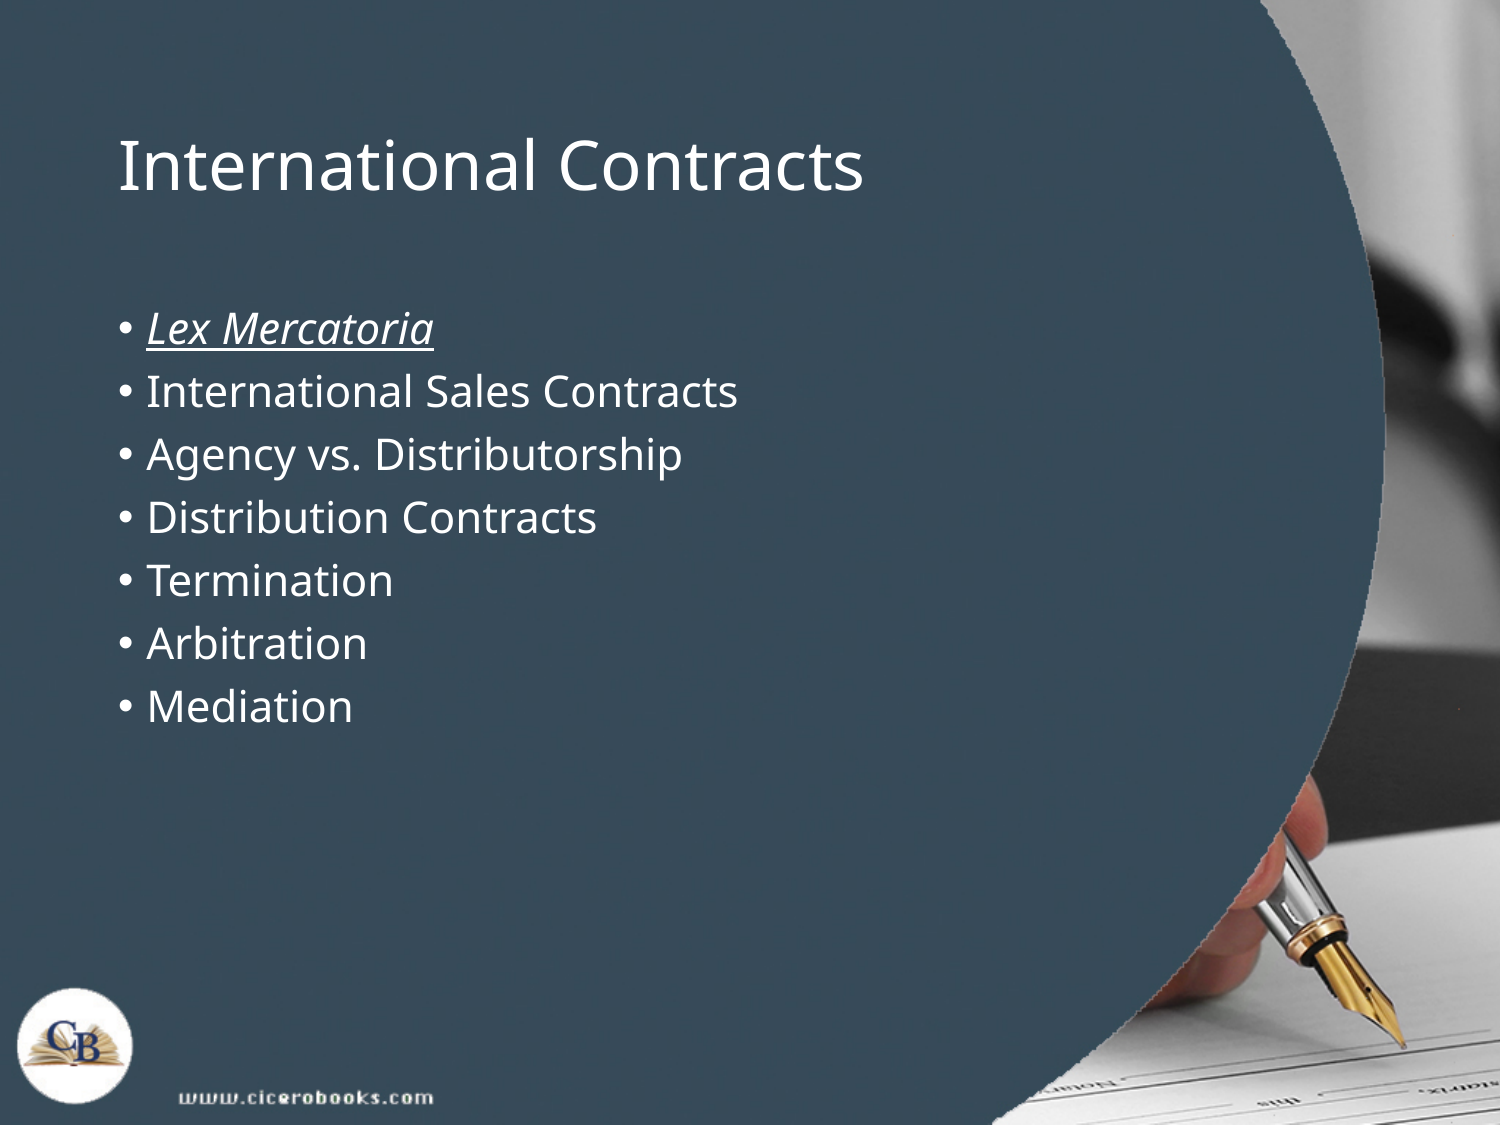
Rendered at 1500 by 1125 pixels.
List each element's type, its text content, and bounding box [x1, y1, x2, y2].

picture [0, 0, 1500, 1125]
list Lex Mercatoria International Sales Contracts Agency vs. Distributorship Distribution Contracts Termination Arbitration Mediation [103, 299, 1397, 1014]
title International Contracts [103, 59, 1397, 278]
